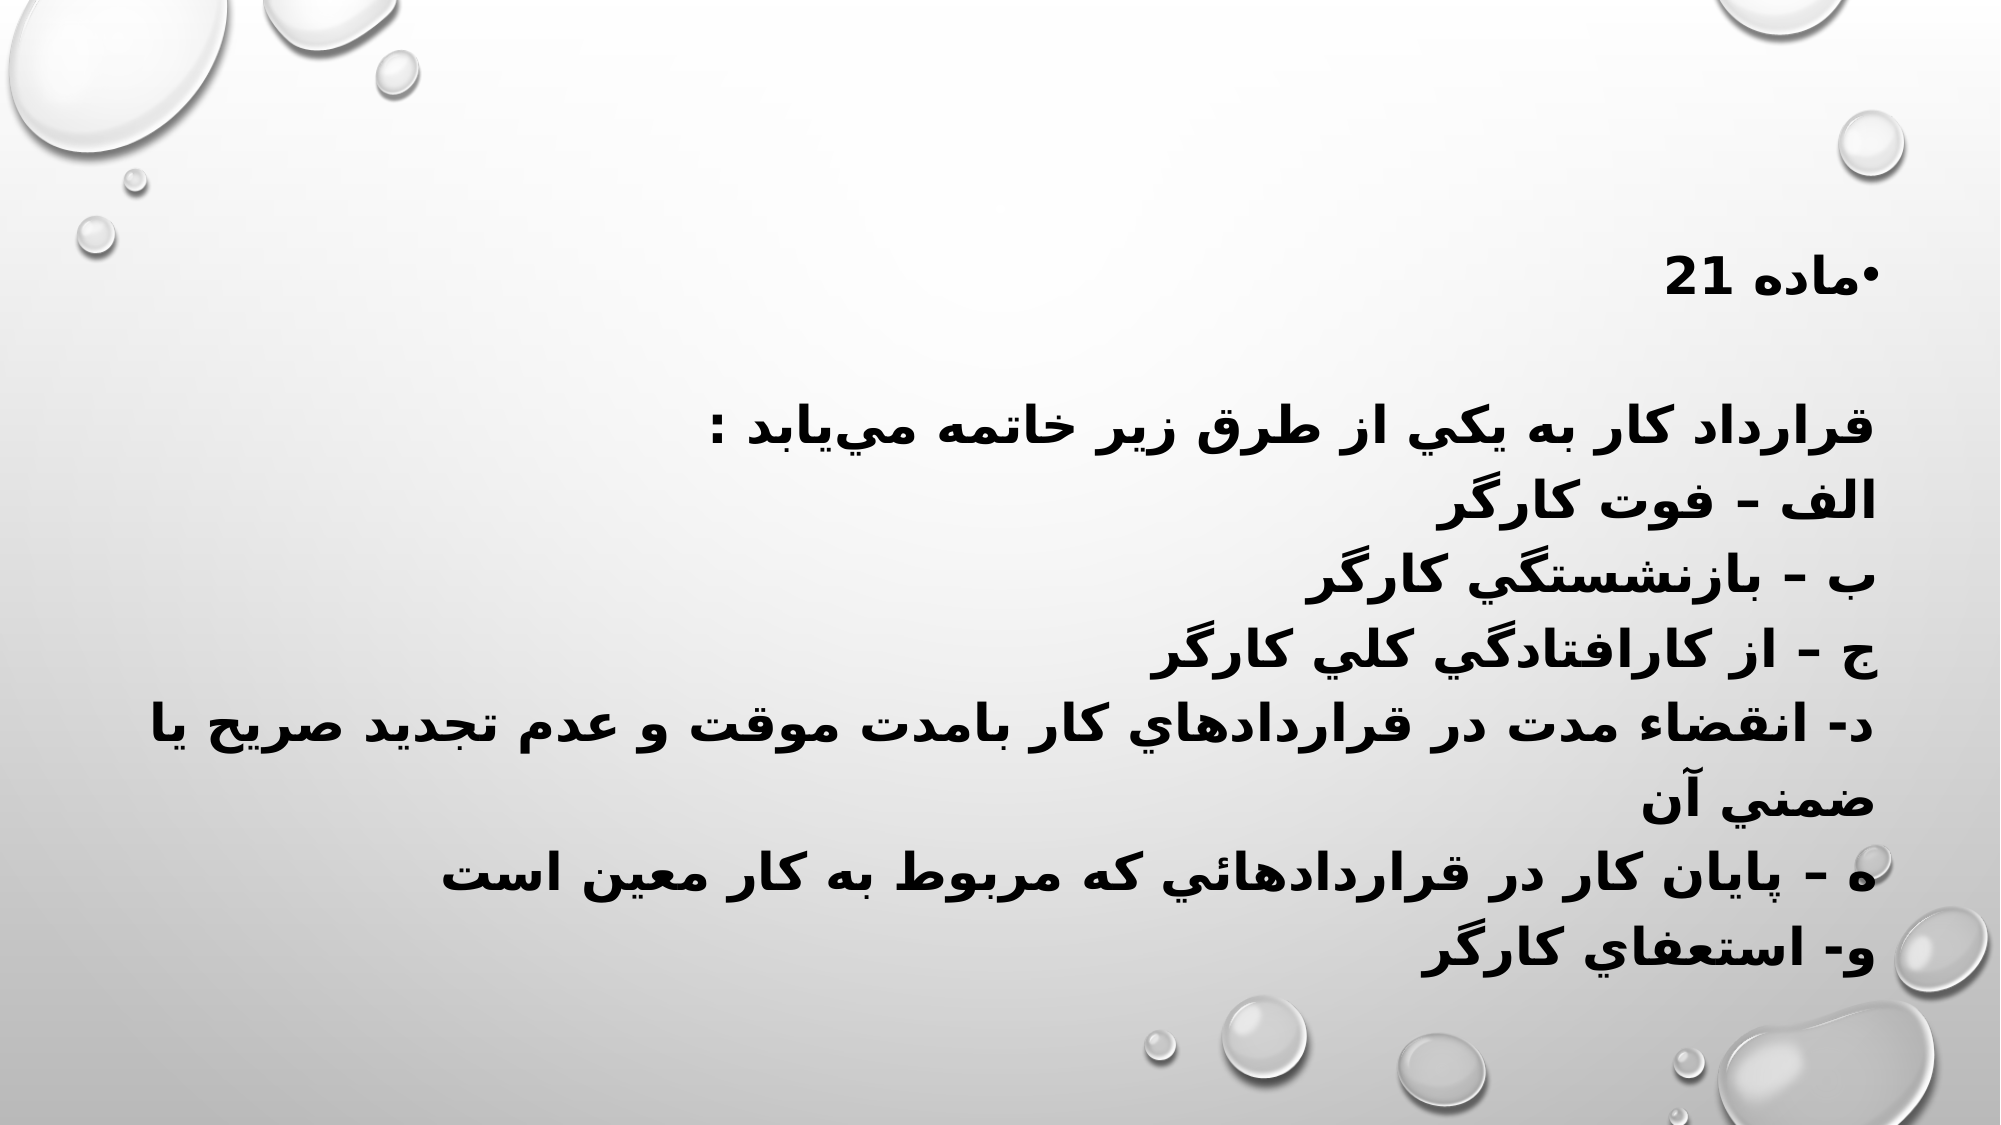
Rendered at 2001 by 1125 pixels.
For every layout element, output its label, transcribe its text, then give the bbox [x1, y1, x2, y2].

list ماده 21 قرارداد كار به يكي از طرق زير خاتمه مي‌يابد : الف – فوت كارگر ب – بازنشستگي كارگر ج – از كارافتادگي كلي كارگر د- انقضاء مدت در قراردادهاي كار بامدت موقت و عدم تجديد صريح يا ضمني آن ه – پايان كار در قراردادهائي كه مربوط به كار معين است و- استعفاي كارگر [95, 222, 1894, 985]
picture [0, 0, 2000, 1125]
